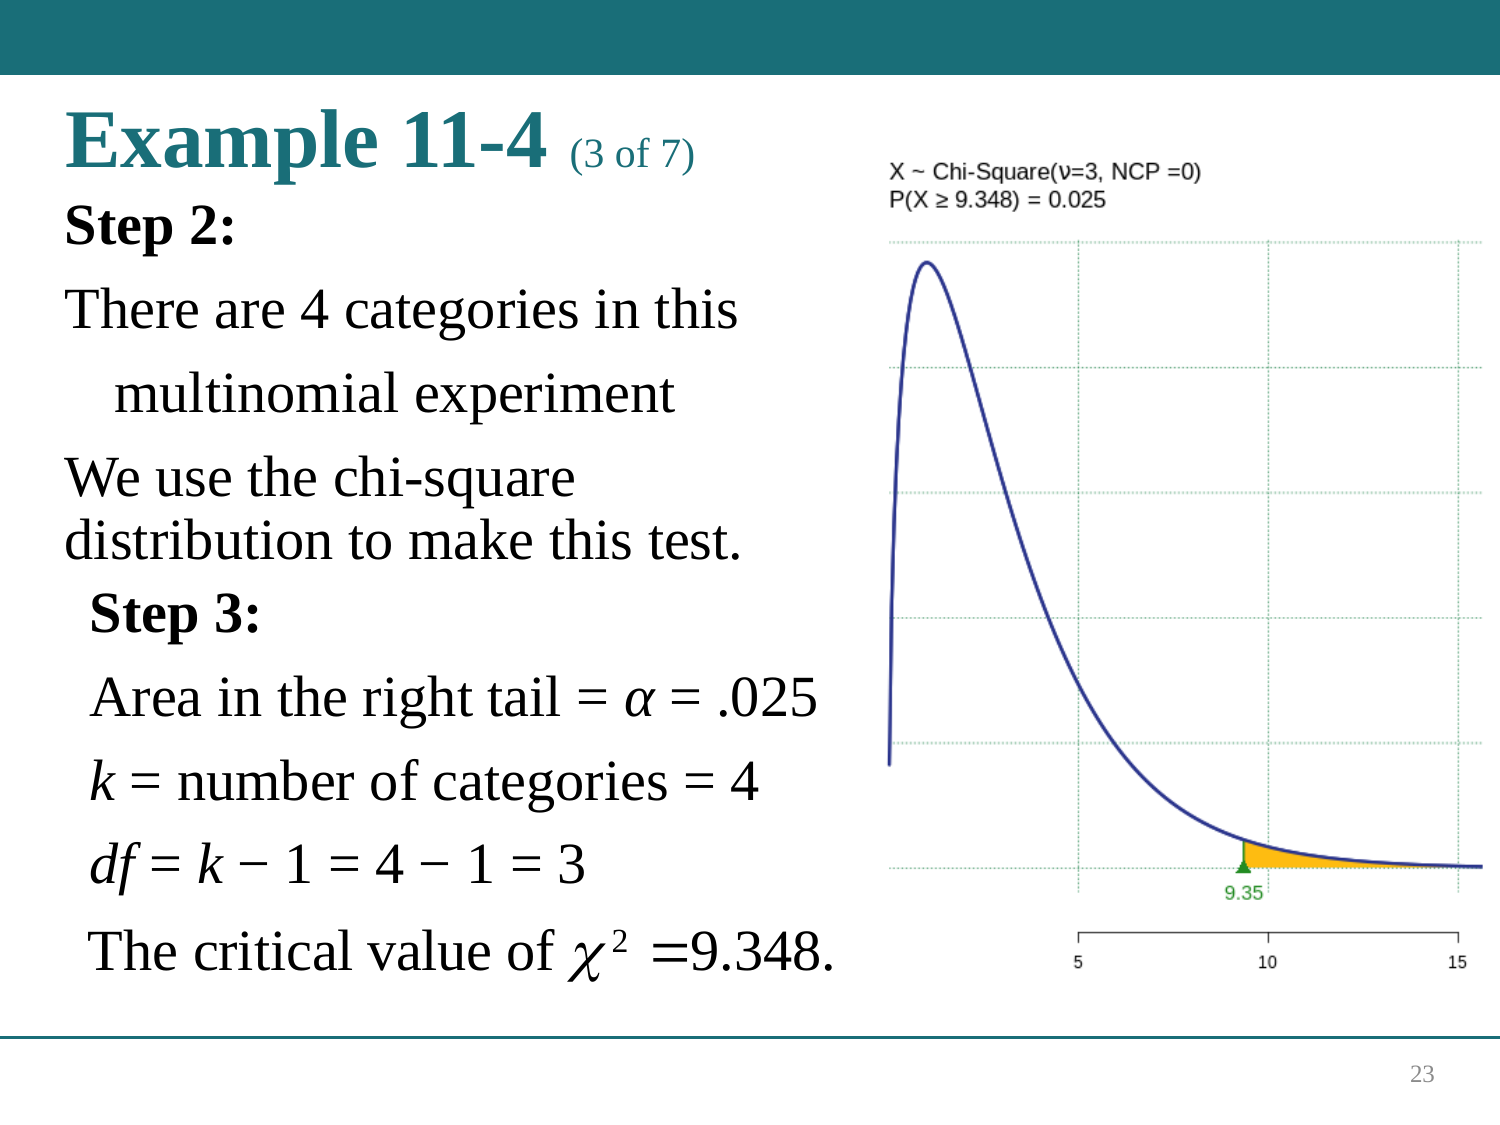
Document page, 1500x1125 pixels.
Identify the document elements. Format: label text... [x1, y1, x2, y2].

picture [807, 156, 1483, 995]
slide_number 23 [1059, 1042, 1450, 1103]
list Step 2: There are 4 categories in this multinomial experiment We use the chi-square distribution to make this test. [50, 187, 807, 600]
title Example 11-4 (3 of 7) [50, 88, 1450, 187]
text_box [85, 920, 838, 987]
text_box Step 3: Area in the right tail = α = .025 k = number of categories = 4 df = k − 1 = 4 − 1 = 3 [75, 574, 807, 900]
